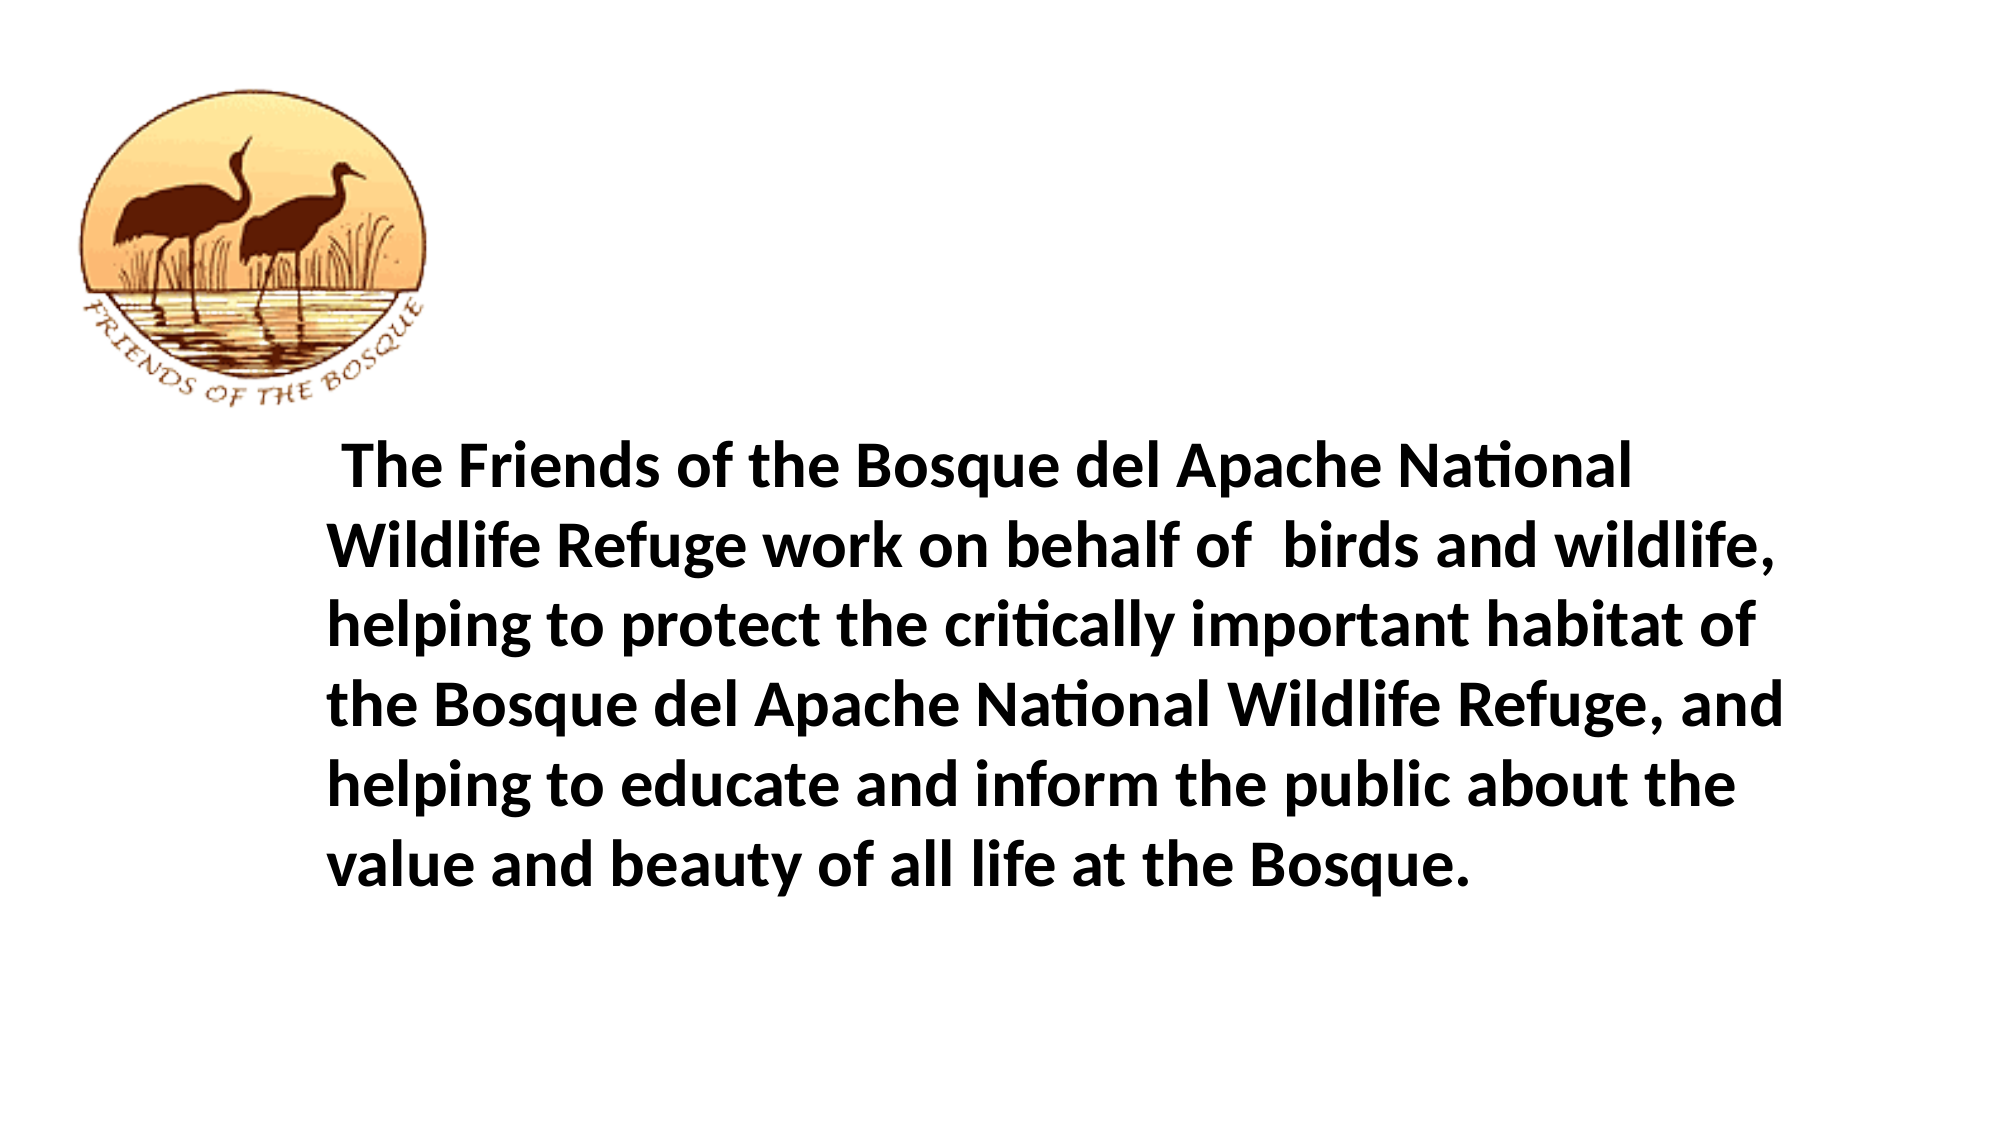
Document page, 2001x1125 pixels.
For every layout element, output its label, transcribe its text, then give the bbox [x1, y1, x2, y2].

picture [71, 87, 435, 411]
text_box The Friends of the Bosque del Apache National Wildlife Refuge work on behalf of birds and wildlife, helping to protect the critically important habitat of the Bosque del Apache National Wildlife Refuge, and helping to educate and inform the public about the value and beauty of all life at the Bosque. [311, 412, 1870, 908]
